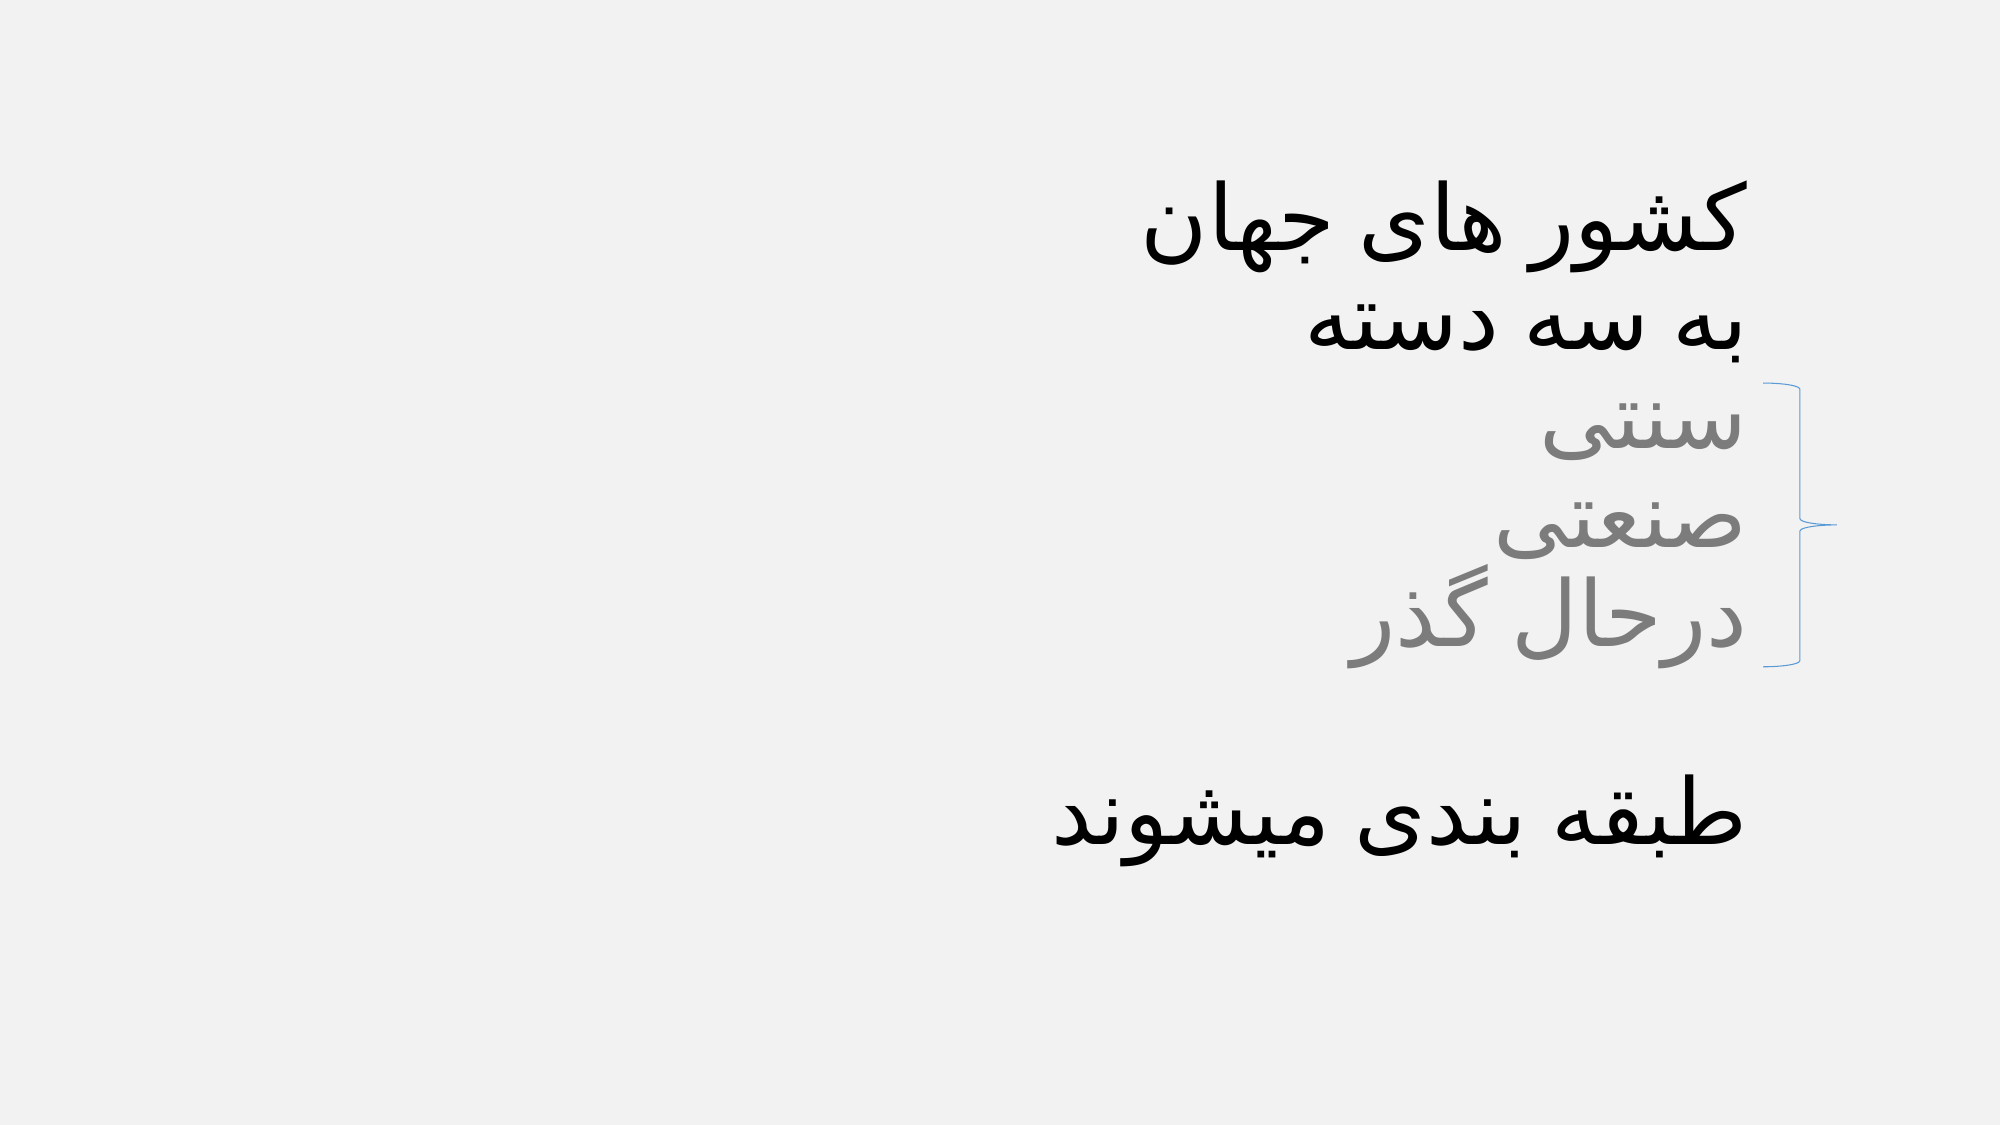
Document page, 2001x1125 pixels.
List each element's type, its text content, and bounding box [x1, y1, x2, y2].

text_box [1763, 382, 1837, 668]
title کشور های جهان به سه دسته سنتی صنعتی درحال گذر طبقه بندی میشوند [124, 38, 1764, 1108]
